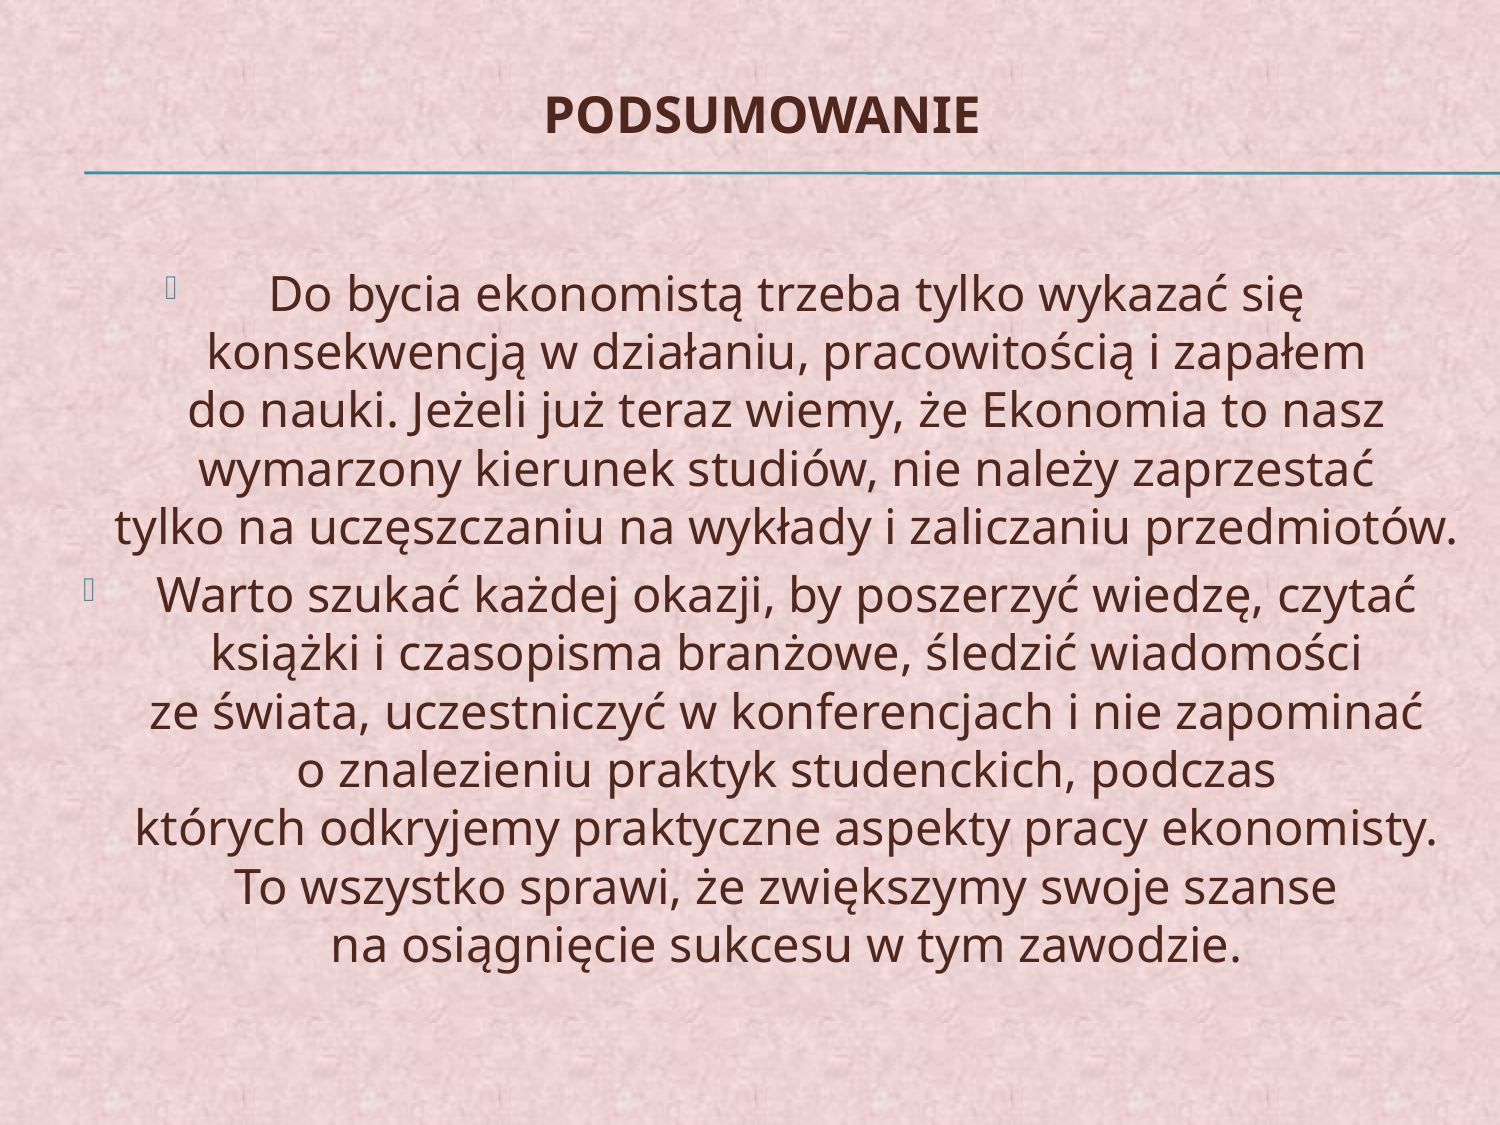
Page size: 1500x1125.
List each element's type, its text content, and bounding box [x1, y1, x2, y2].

list Do bycia ekonomistą trzeba tylko wykazać się konsekwencją w działaniu, pracowitością i zapałem do nauki. Jeżeli już teraz wiemy, że Ekonomia to nasz wymarzony kierunek studiów, nie należy zaprzestać tylko na uczęszczaniu na wykłady i zaliczaniu przedmiotów. Warto szukać każdej okazji, by poszerzyć wiedzę, czytać książki i czasopisma branżowe, śledzić wiadomości ze świata, uczestniczyć w konferencjach i nie zapominać o znalezieniu praktyk studenckich, podczas których odkryjemy praktyczne aspekty pracy ekonomisty. To wszystko sprawi, że zwiększymy swoje szanse na osiągnięcie sukcesu w tym zawodzie. [50, 254, 1475, 998]
title PODSUMOWANIE [50, 75, 1475, 213]
